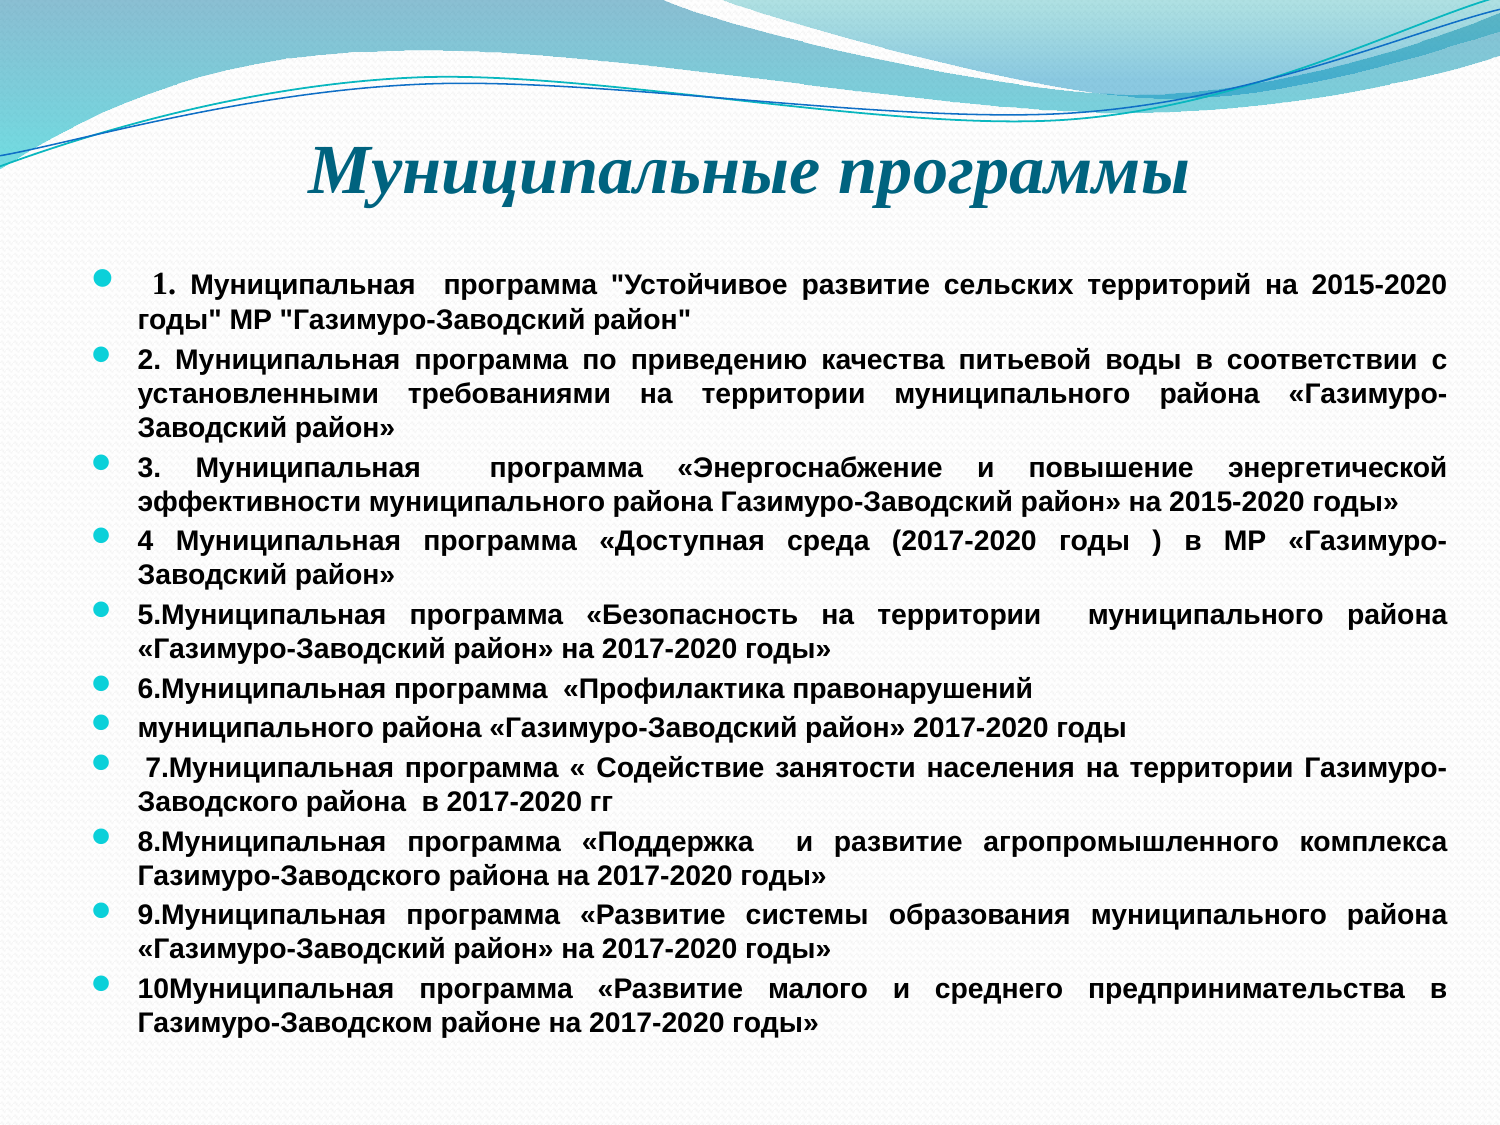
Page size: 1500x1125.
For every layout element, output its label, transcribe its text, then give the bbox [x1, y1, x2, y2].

title Муниципальные программы [75, 115, 1425, 209]
list 1. Муниципальная программа "Устойчивое развитие сельских территорий на 2015-2020 годы" МР "Газимуро-Заводский район" 2. Муниципальная программа по приведению качества питьевой воды в соответствии с установленными требованиями на территории муниципального района «Газимуро-Заводский район» 3. Муниципальная программа «Энергоснабжение и повышение энергетической эффективности муниципального района Газимуро-Заводский район» на 2015-2020 годы» 4 Муниципальная программа «Доступная среда (2017-2020 годы ) в МР «Газимуро-Заводский район» 5.Муниципальная программа «Безопасность на территории муниципального района «Газимуро-Заводский район» на 2017-2020 годы» 6.Муниципальная программа «Профилактика правонарушений муниципального района «Газимуро-Заводский район» 2017-2020 годы 7.Муниципальная программа « Содействие занятости населения на территории Газимуро-Заводского района в 2017-2020 гг 8.Муниципальная программа «Поддержка и развитие агропромышленного комплекса Газимуро-Заводского района на 2017-2020 годы» 9.Муниципальная программа «Развитие системы образования муниципального района «Газимуро-Заводский район» на 2017-2020 годы» 10Муниципальная программа «Развитие малого и среднего предпринимательства в Газимуро-Заводском районе на 2017-2020 годы» [64, 255, 1463, 1090]
